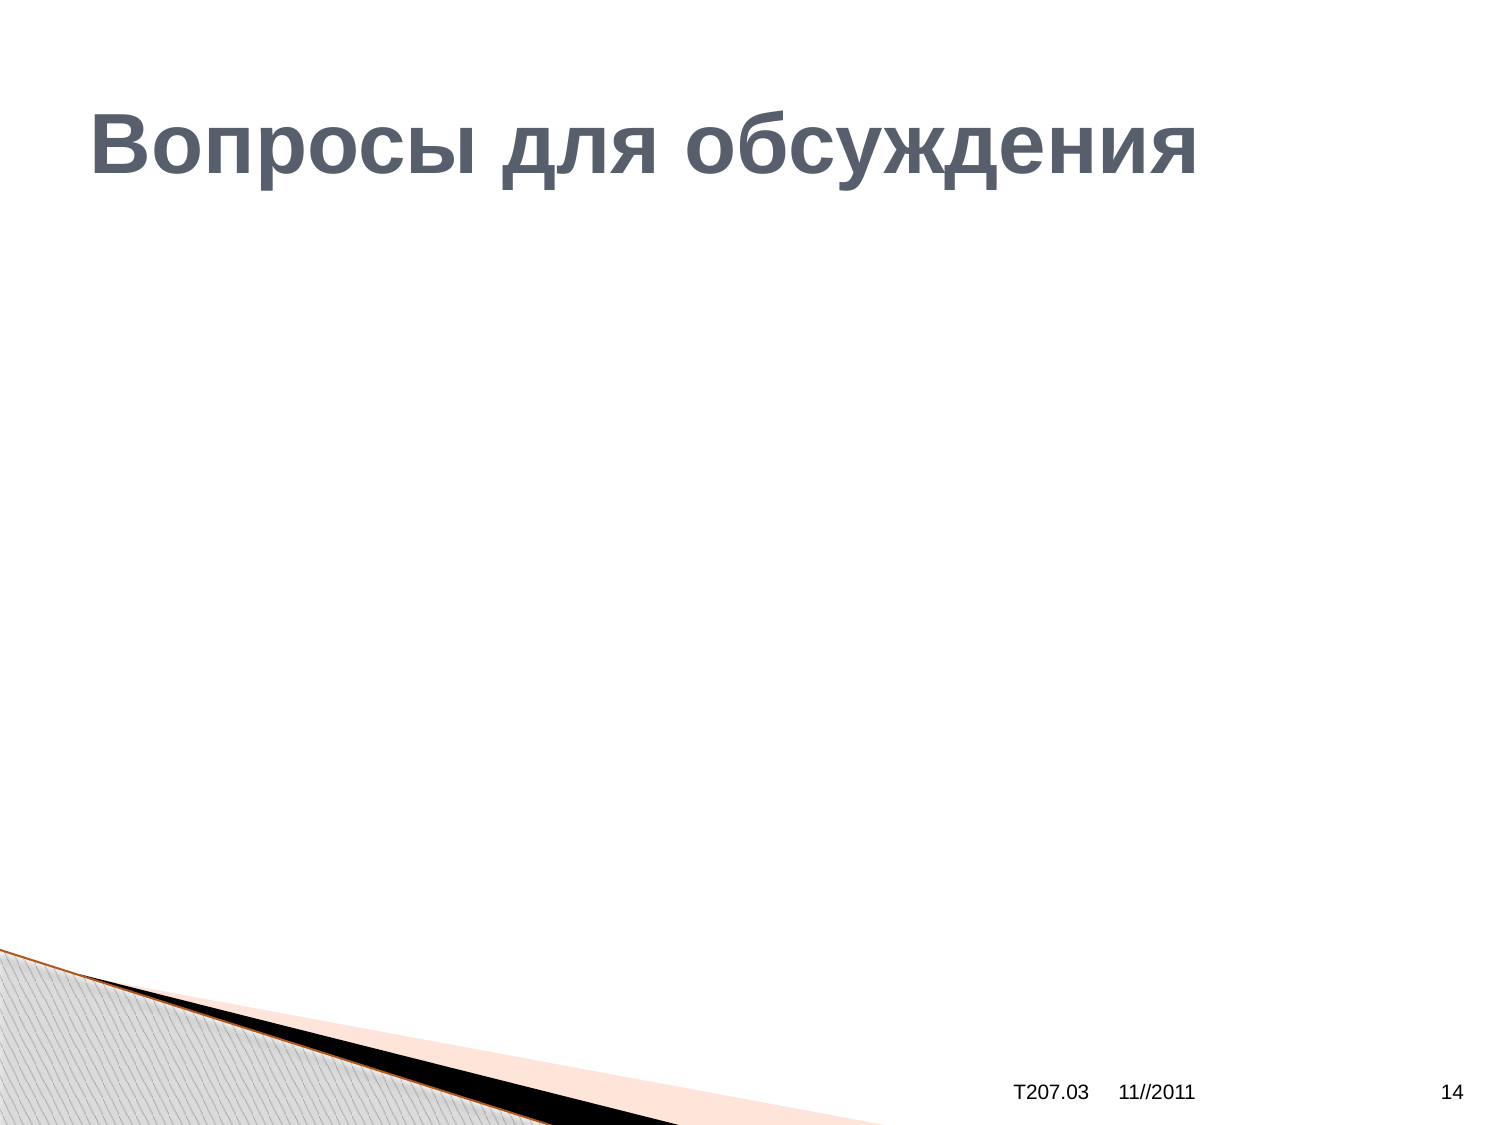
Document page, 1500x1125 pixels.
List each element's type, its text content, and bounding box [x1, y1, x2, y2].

slide_number 14 [1419, 1051, 1479, 1112]
title Вопросы для обсуждения [75, 45, 1425, 233]
slide_number 11//2011 [1103, 1051, 1419, 1112]
footer T207.03 [718, 1051, 1103, 1112]
